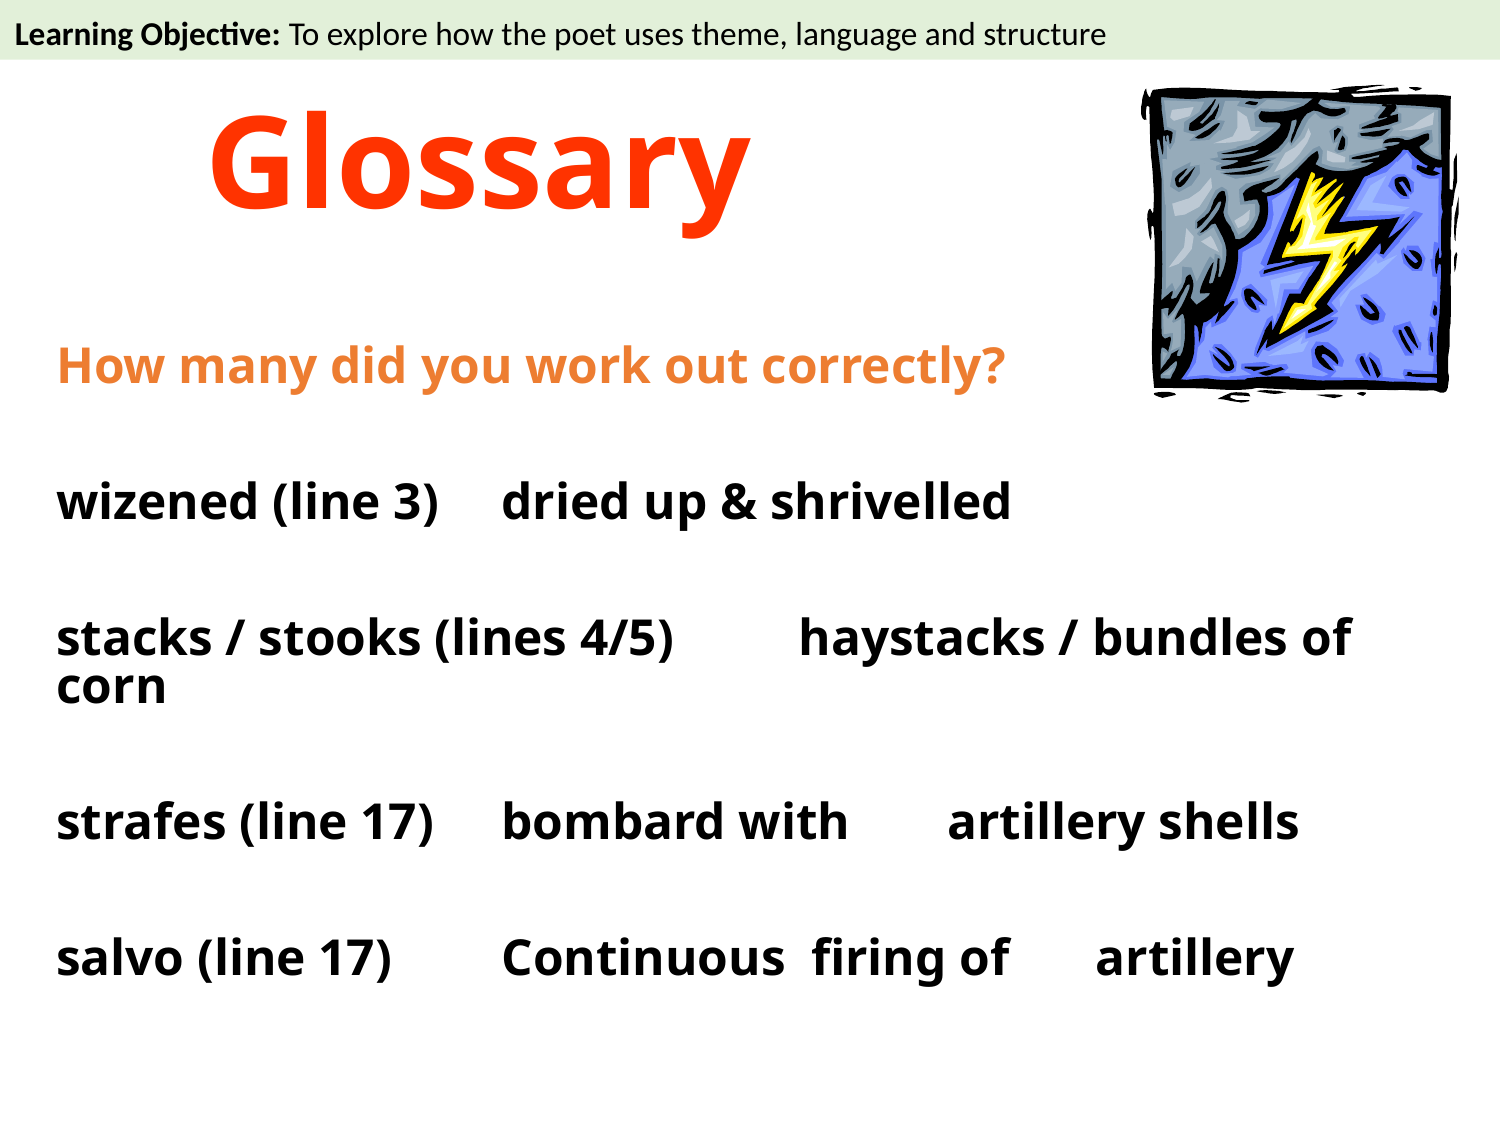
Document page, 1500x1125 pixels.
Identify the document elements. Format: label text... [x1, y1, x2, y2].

picture [1136, 79, 1464, 408]
subtitle How many did you work out correctly? wizened (line 3) dried up & shrivelled stacks / stooks (lines 4/5) haystacks / bundles of corn strafes (line 17) bombard with artillery shells salvo (line 17) Continuous firing of artillery [41, 338, 1471, 1094]
text_box Learning Objective: To explore how the poet uses theme, language and structure [0, 0, 1500, 60]
title Glossary [0, 90, 987, 244]
